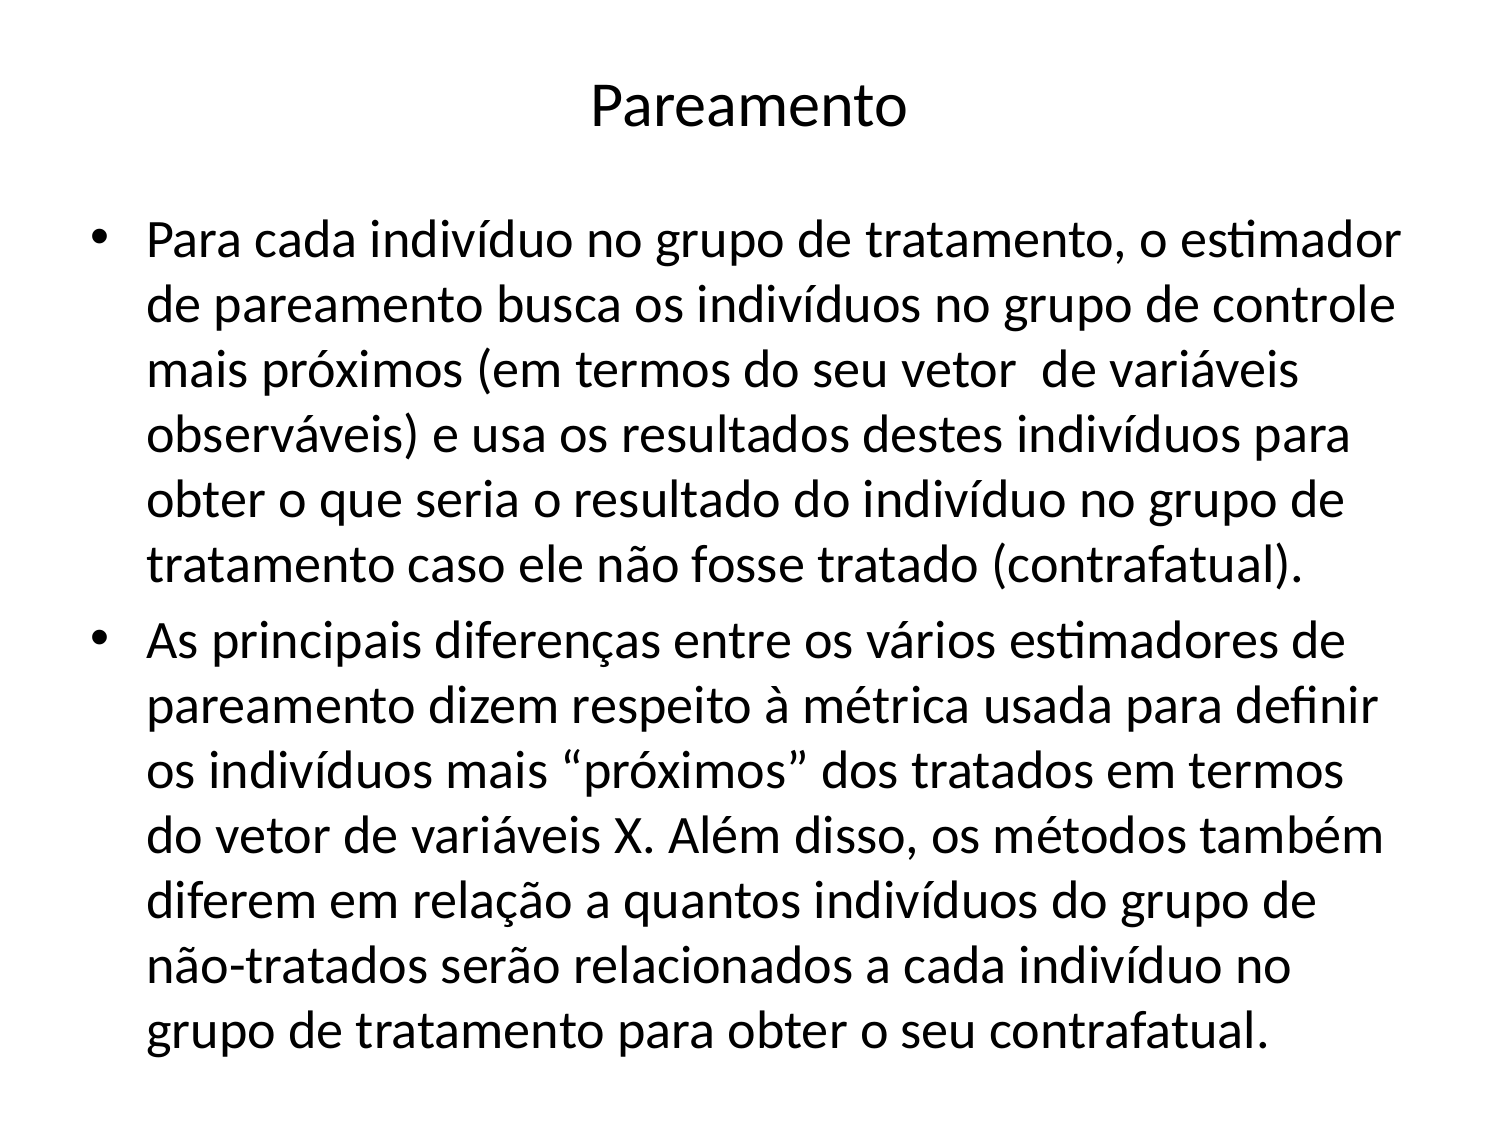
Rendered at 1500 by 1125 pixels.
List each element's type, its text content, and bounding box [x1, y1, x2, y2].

title Pareamento [75, 54, 1425, 147]
list Para cada indivíduo no grupo de tratamento, o estimador de pareamento busca os indivíduos no grupo de controle mais próximos (em termos do seu vetor de variáveis observáveis) e usa os resultados destes indivíduos para obter o que seria o resultado do indivíduo no grupo de tratamento caso ele não fosse tratado (contrafatual). As principais diferenças entre os vários estimadores de pareamento dizem respeito à métrica usada para definir os indivíduos mais “próximos” dos tratados em termos do vetor de variáveis X. Além disso, os métodos também diferem em relação a quantos indivíduos do grupo de não-tratados serão relacionados a cada indivíduo no grupo de tratamento para obter o seu contrafatual. [75, 196, 1425, 1083]
